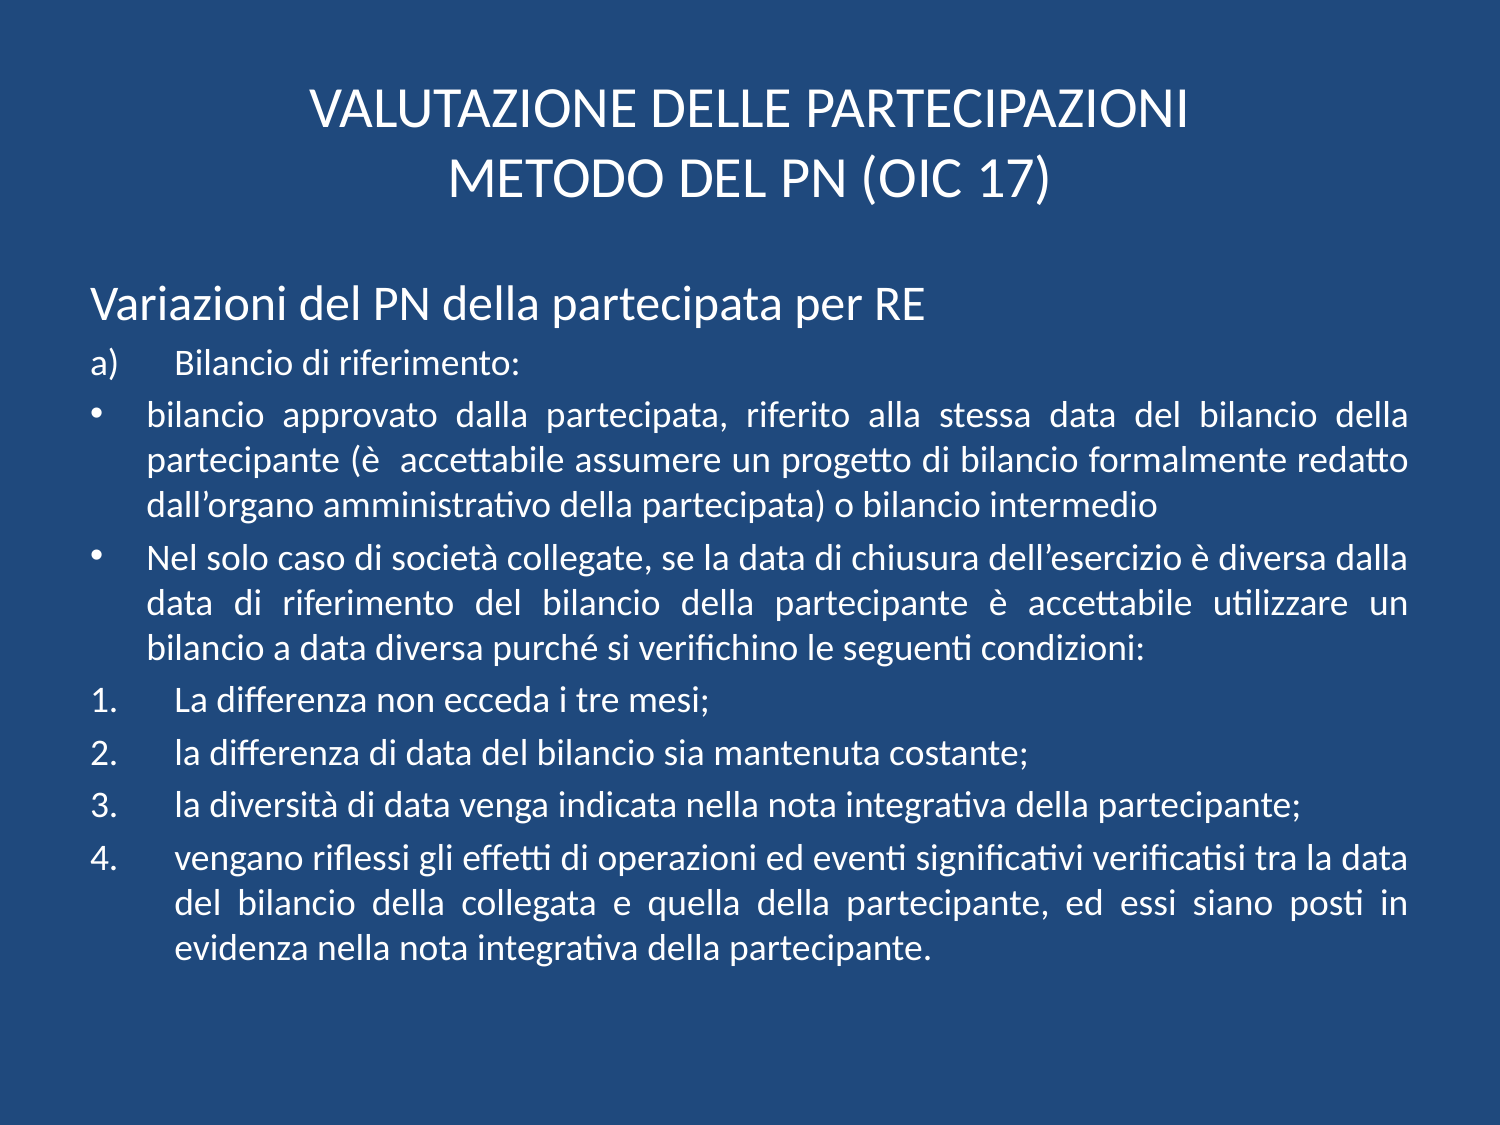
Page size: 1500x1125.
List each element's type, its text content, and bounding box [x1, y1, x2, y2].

list Variazioni del PN della partecipata per RE Bilancio di riferimento: bilancio approvato dalla partecipata, riferito alla stessa data del bilancio della partecipante (è accettabile assumere un progetto di bilancio formalmente redatto dall’organo amministrativo della partecipata) o bilancio intermedio Nel solo caso di società collegate, se la data di chiusura dell’esercizio è diversa dalla data di riferimento del bilancio della partecipante è accettabile utilizzare un bilancio a data diversa purché si verifichino le seguenti condizioni: La differenza non ecceda i tre mesi; la differenza di data del bilancio sia mantenuta costante; la diversità di data venga indicata nella nota integrativa della partecipante; vengano riflessi gli effetti di operazioni ed eventi significativi verificatisi tra la data del bilancio della collegata e quella della partecipante, ed essi siano posti in evidenza nella nota integrativa della partecipante. [75, 262, 1425, 1005]
title VALUTAZIONE DELLE PARTECIPAZIONI METODO DEL PN (OIC 17) [75, 45, 1425, 233]
